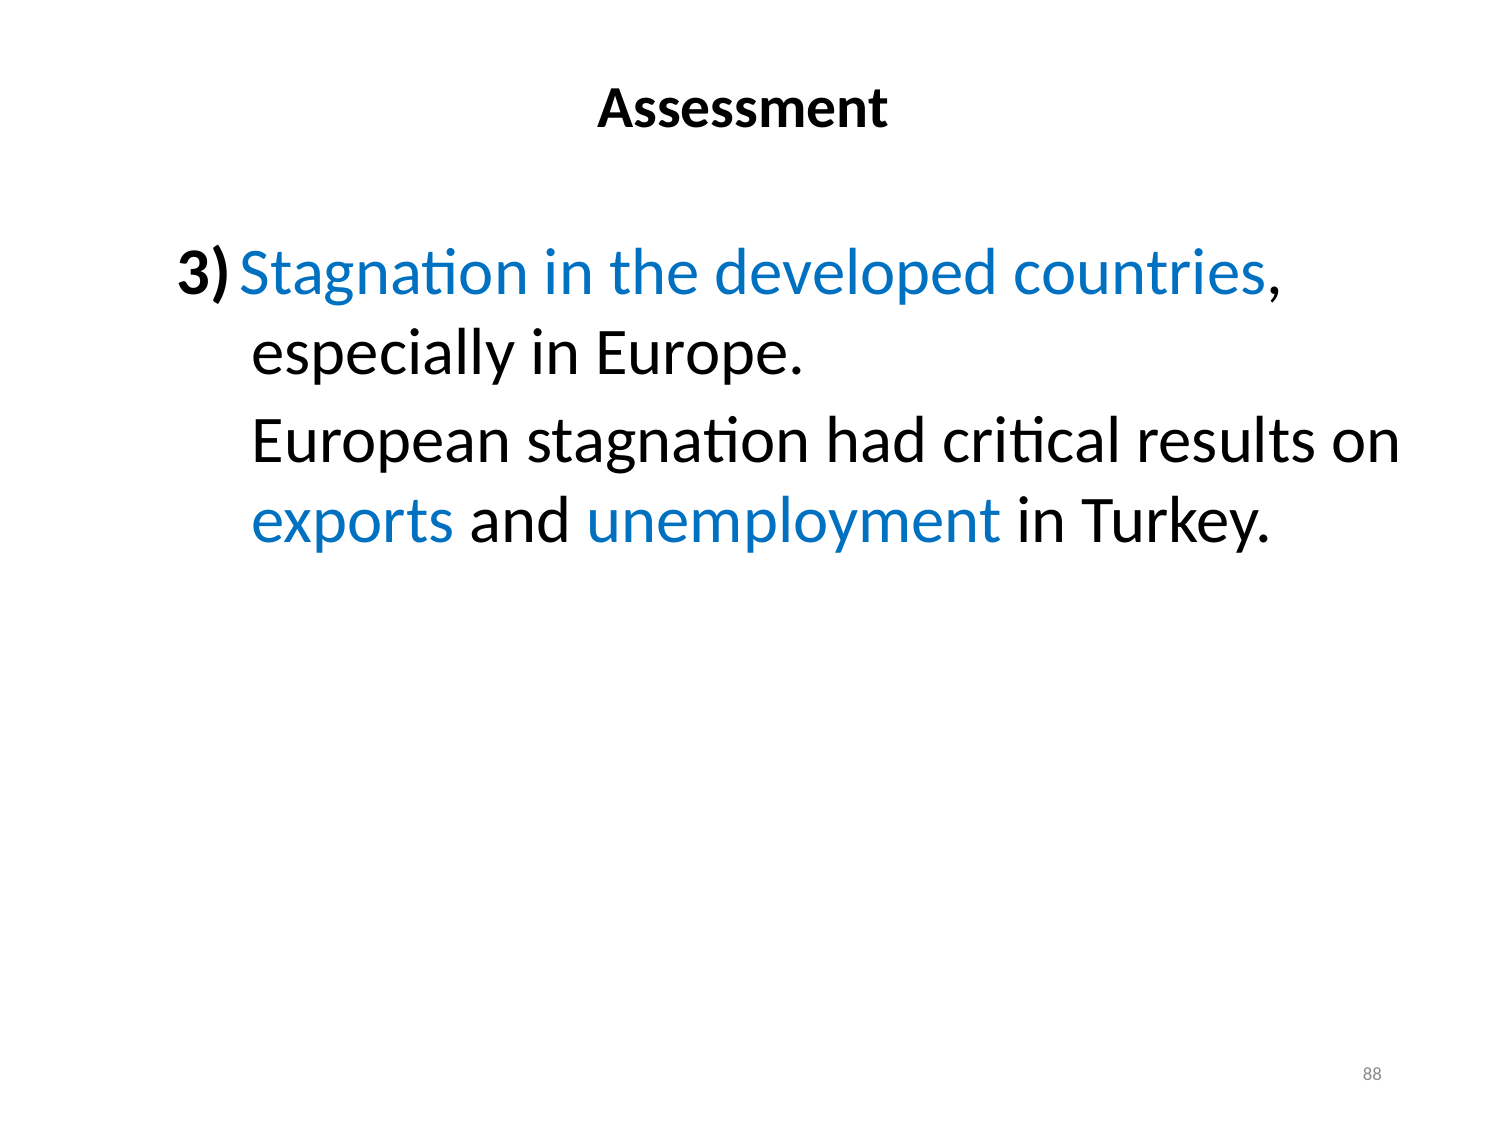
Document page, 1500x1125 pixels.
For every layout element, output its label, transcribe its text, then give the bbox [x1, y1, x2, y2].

title Assessment [75, 19, 1425, 220]
list 3) Stagnation in the developed countries, especially in Europe. European stagnation had critical results on exports and unemployment in Turkey. [103, 219, 1425, 1125]
slide_number 88 [1059, 1042, 1397, 1103]
